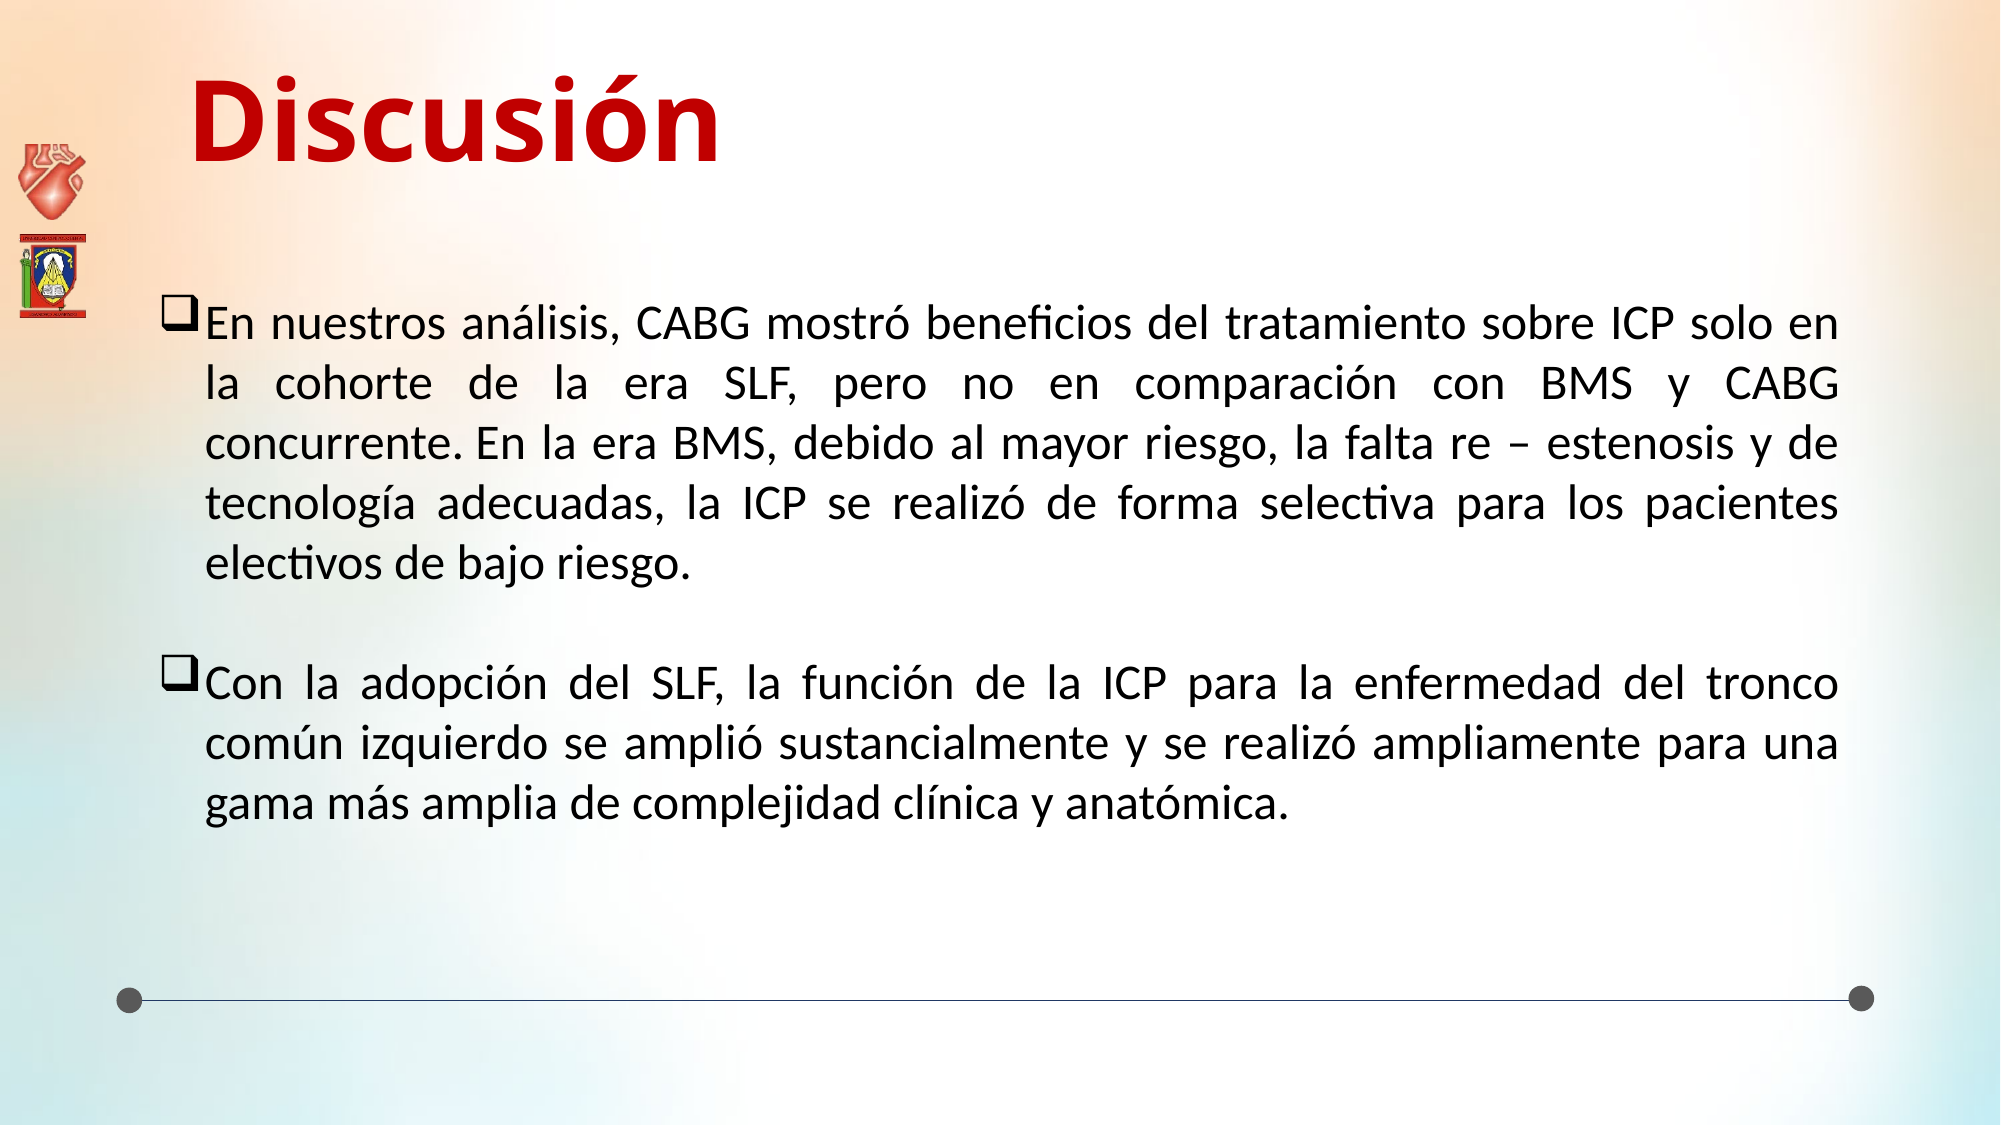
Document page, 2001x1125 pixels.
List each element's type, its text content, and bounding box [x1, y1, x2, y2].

title Discusión [171, 44, 1897, 205]
picture [0, 0, 2001, 1125]
text_box En nuestros análisis, CABG mostró beneficios del tratamiento sobre ICP solo en la cohorte de la era SLF, pero no en comparación con BMS y CABG concurrente. En la era BMS, debido al mayor riesgo, la falta re – estenosis y de tecnología adecuadas, la ICP se realizó de forma selectiva para los pacientes electivos de bajo riesgo. Con la adopción del SLF, la función de la ICP para la enfermedad del tronco común izquierdo se amplió sustancialmente y se realizó ampliamente para una gama más amplia de complejidad clínica y anatómica. [143, 237, 1856, 883]
